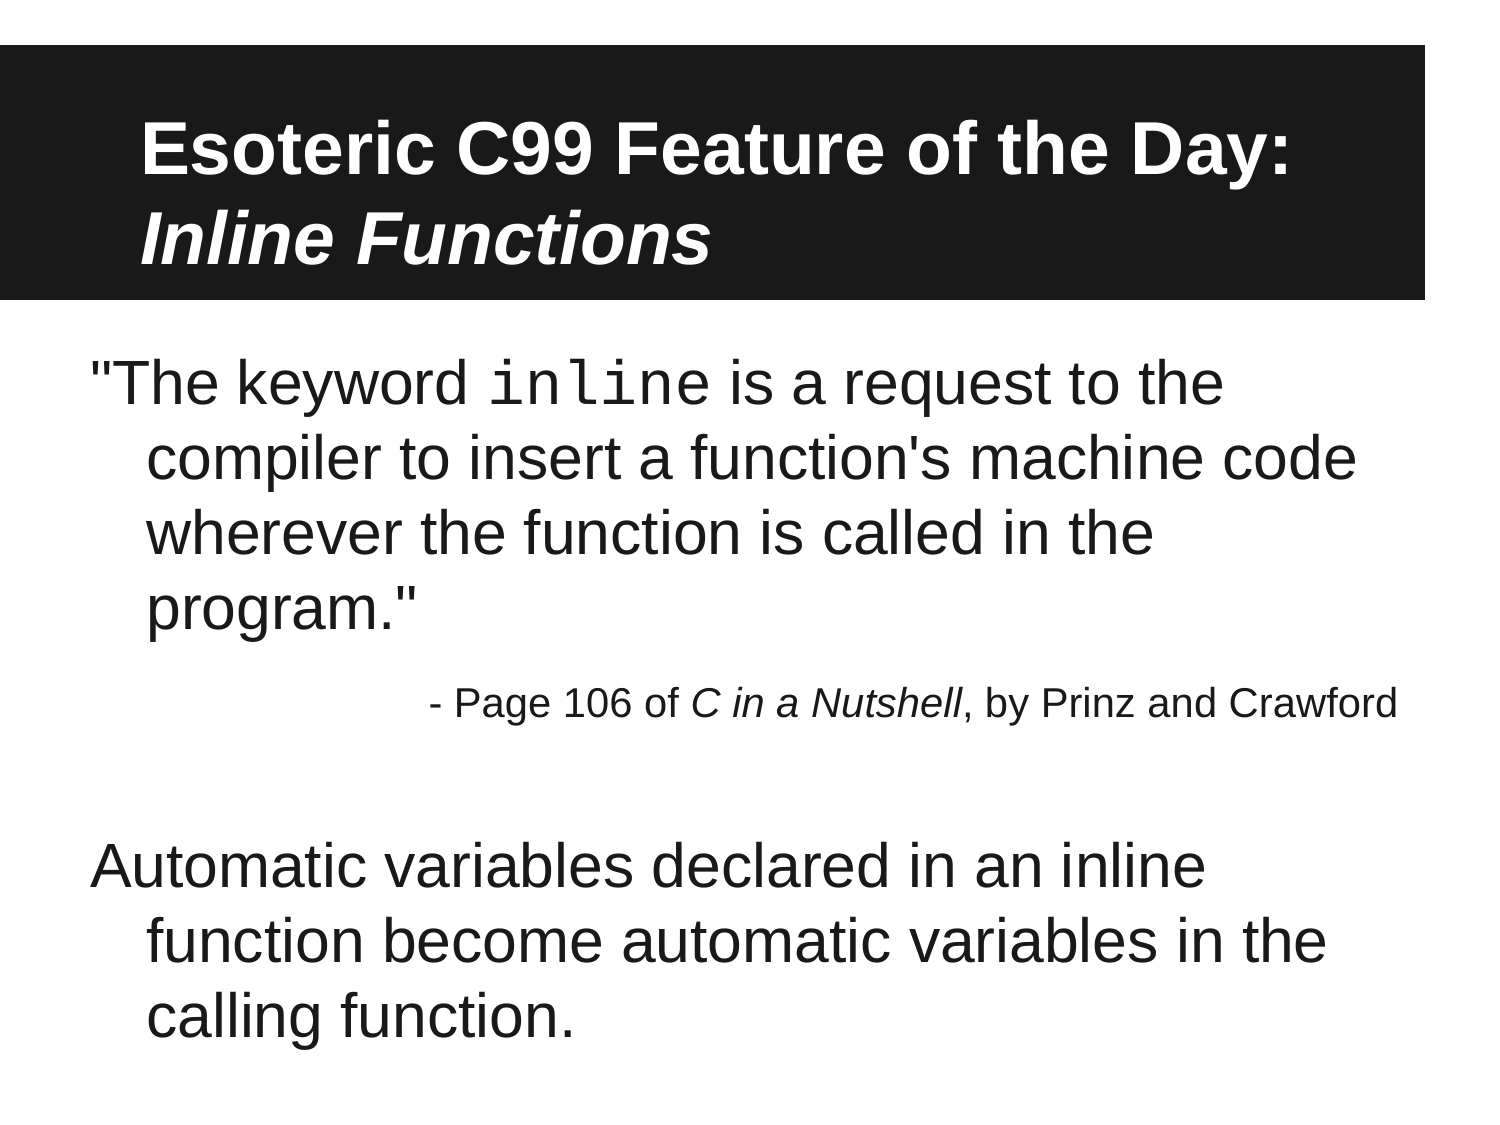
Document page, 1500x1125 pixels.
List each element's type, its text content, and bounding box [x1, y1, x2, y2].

list "The keyword inline is a request to the compiler to insert a function's machine code wherever the function is called in the program." - Page 106 of C in a Nutshell, by Prinz and Crawford Automatic variables declared in an inline function become automatic variables in the calling function. [75, 319, 1425, 1073]
title Esoteric C99 Feature of the Day: Inline Functions [75, 45, 1425, 295]
